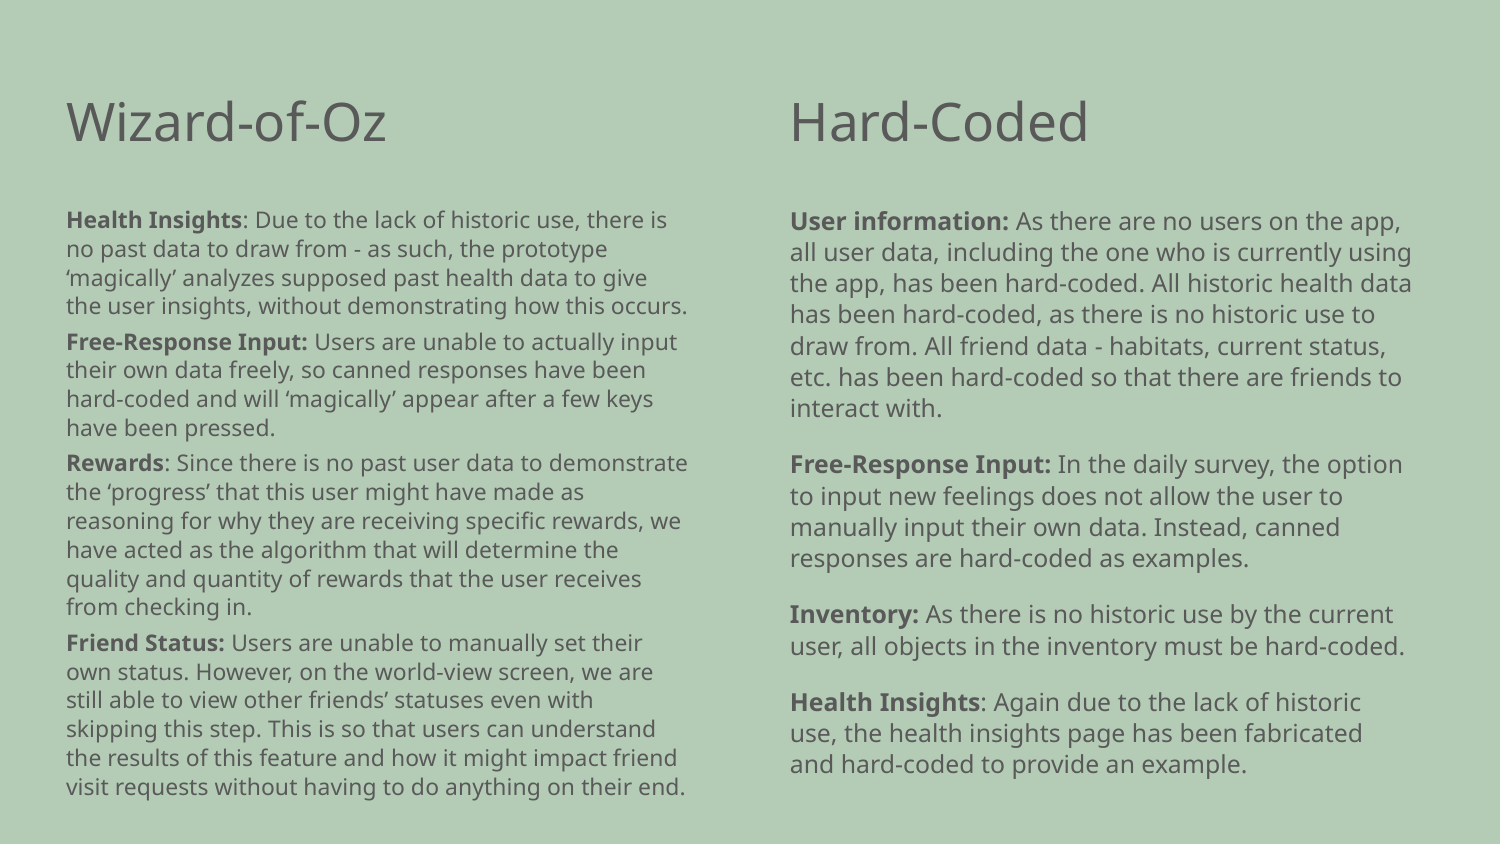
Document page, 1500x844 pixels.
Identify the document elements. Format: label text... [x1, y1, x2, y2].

title Wizard-of-Oz [51, 72, 705, 167]
list User information: As there are no users on the app, all user data, including the one who is currently using the app, has been hard-coded. All historic health data has been hard-coded, as there is no historic use to draw from. All friend data - habitats, current status, etc. has been hard-coded so that there are friends to interact with. Free-Response Input: In the daily survey, the option to input new feelings does not allow the user to manually input their own data. Instead, canned responses are hard-coded as examples. Inventory: As there is no historic use by the current user, all objects in the inventory must be hard-coded. Health Insights: Again due to the lack of historic use, the health insights page has been fabricated and hard-coded to provide an example. [774, 189, 1429, 750]
list Health Insights: Due to the lack of historic use, there is no past data to draw from - as such, the prototype ‘magically’ analyzes supposed past health data to give the user insights, without demonstrating how this occurs. Free-Response Input: Users are unable to actually input their own data freely, so canned responses have been hard-coded and will ‘magically’ appear after a few keys have been pressed. Rewards: Since there is no past user data to demonstrate the ‘progress’ that this user might have made as reasoning for why they are receiving specific rewards, we have acted as the algorithm that will determine the quality and quantity of rewards that the user receives from checking in. Friend Status: Users are unable to manually set their own status. However, on the world-view screen, we are still able to view other friends’ statuses even with skipping this step. This is so that users can understand the results of this feature and how it might impact friend visit requests without having to do anything on their end. [51, 189, 705, 834]
title Hard-Coded [774, 72, 1429, 167]
